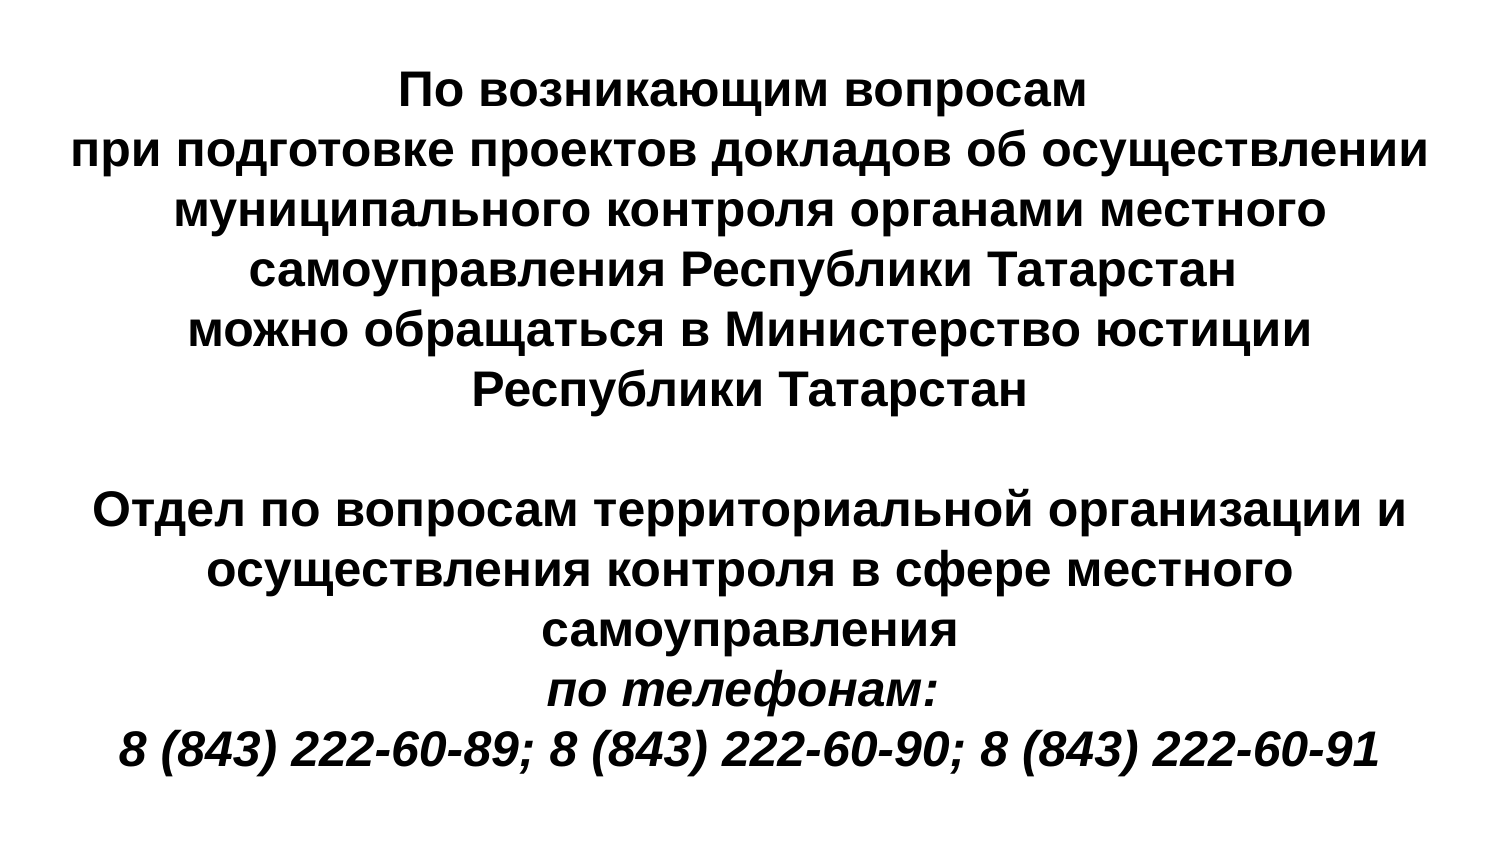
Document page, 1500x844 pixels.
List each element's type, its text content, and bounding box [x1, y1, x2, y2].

title По возникающим вопросам при подготовке проектов докладов об осуществлении муниципального контроля органами местного самоуправления Республики Татарстан можно обращаться в Министерство юстиции Республики Татарстан Отдел по вопросам территориальной организации и осуществления контроля в сфере местного самоуправления по телефонам: 8 (843) 222-60-89; 8 (843) 222-60-90; 8 (843) 222-60-91 [41, 43, 1459, 788]
